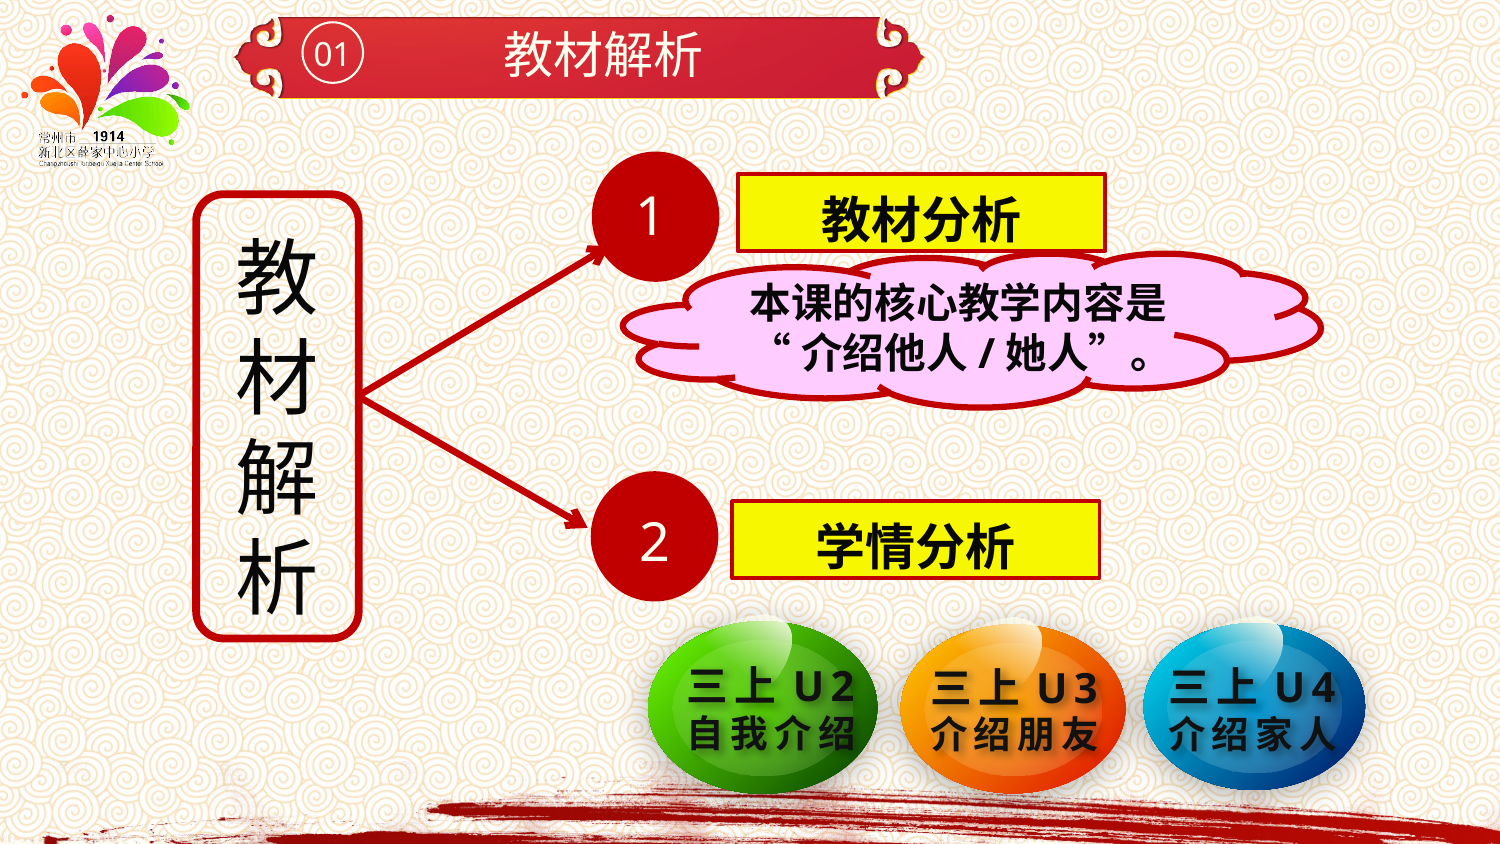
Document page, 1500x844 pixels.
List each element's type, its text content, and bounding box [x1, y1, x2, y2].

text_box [590, 471, 745, 602]
text_box 教材解析 [220, 217, 332, 633]
text_box [195, 193, 360, 640]
text_box 学情分析 [745, 501, 1100, 579]
text_box 教材分析 [738, 173, 1106, 252]
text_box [591, 151, 724, 282]
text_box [357, 245, 610, 528]
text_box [297, 15, 719, 95]
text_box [647, 621, 1380, 794]
picture [0, 0, 1500, 844]
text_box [623, 253, 1321, 408]
